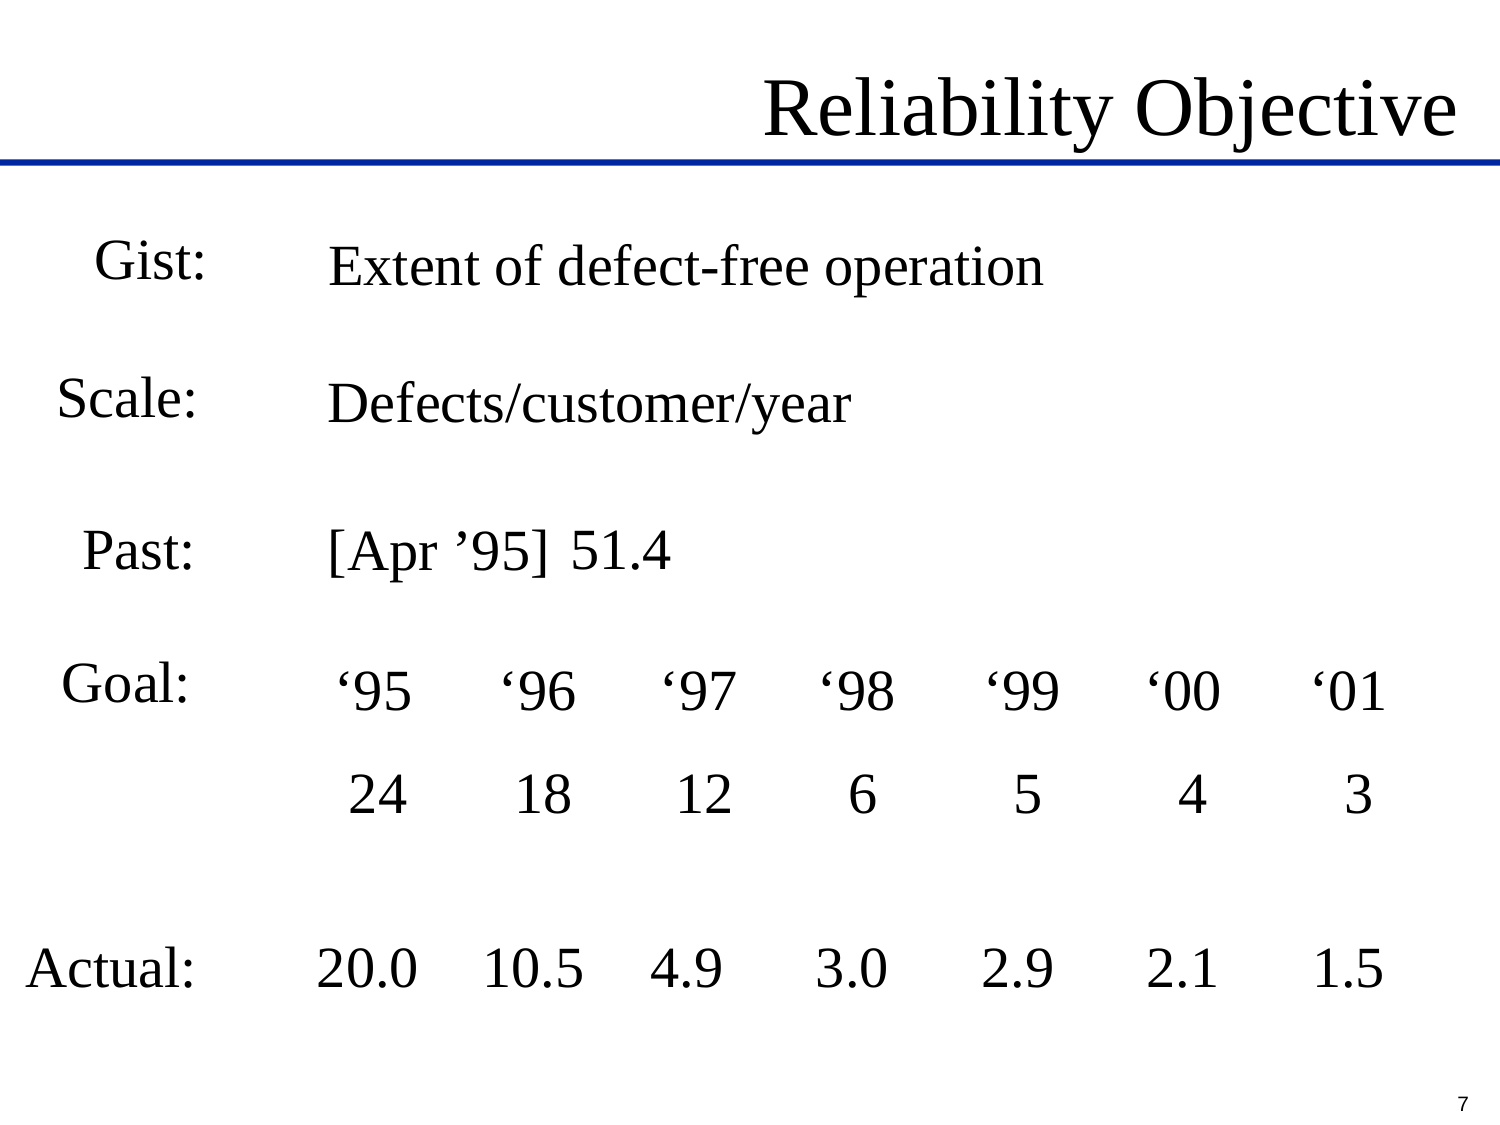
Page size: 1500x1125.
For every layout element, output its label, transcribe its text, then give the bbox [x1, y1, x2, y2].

text_box [112, 788, 425, 864]
text_box ‘01 [1288, 644, 1409, 730]
text_box Goal: [46, 636, 220, 722]
text_box Scale: [41, 351, 217, 437]
text_box Past: [67, 503, 214, 589]
text_box 3.0 [783, 921, 922, 1007]
text_box 2.1 [1113, 921, 1253, 1007]
text_box 6 [797, 747, 929, 833]
text_box ‘95 [312, 644, 435, 730]
text_box 51.4 [539, 503, 704, 589]
text_box [512, 788, 988, 864]
text_box 1.5 [1279, 921, 1418, 1007]
text_box Gist: [79, 213, 226, 299]
text_box ‘96 [477, 644, 598, 730]
text_box ‘99 [962, 644, 1082, 730]
text_box ‘00 [1123, 644, 1244, 730]
text_box 20.0 [298, 921, 438, 1007]
text_box ‘97 [638, 644, 759, 730]
text_box 12 [639, 747, 771, 833]
text_box ‘98 [797, 644, 917, 730]
text_box 5 [962, 747, 1094, 833]
text_box 3 [1293, 747, 1425, 833]
text_box 4 [1127, 747, 1259, 833]
text_box 4.9 [617, 921, 757, 1007]
text_box Extent of defect-free operation [312, 219, 1074, 305]
title Reliability Objective [59, 43, 1476, 161]
text_box 24 [312, 747, 444, 833]
text_box 18 [478, 747, 610, 833]
text_box Actual: [0, 921, 223, 1007]
text_box 10.5 [463, 921, 603, 1007]
text_box Defects/customer/year [312, 356, 1325, 442]
text_box [Apr ’95] [312, 504, 586, 590]
text_box 2.9 [948, 921, 1088, 1007]
